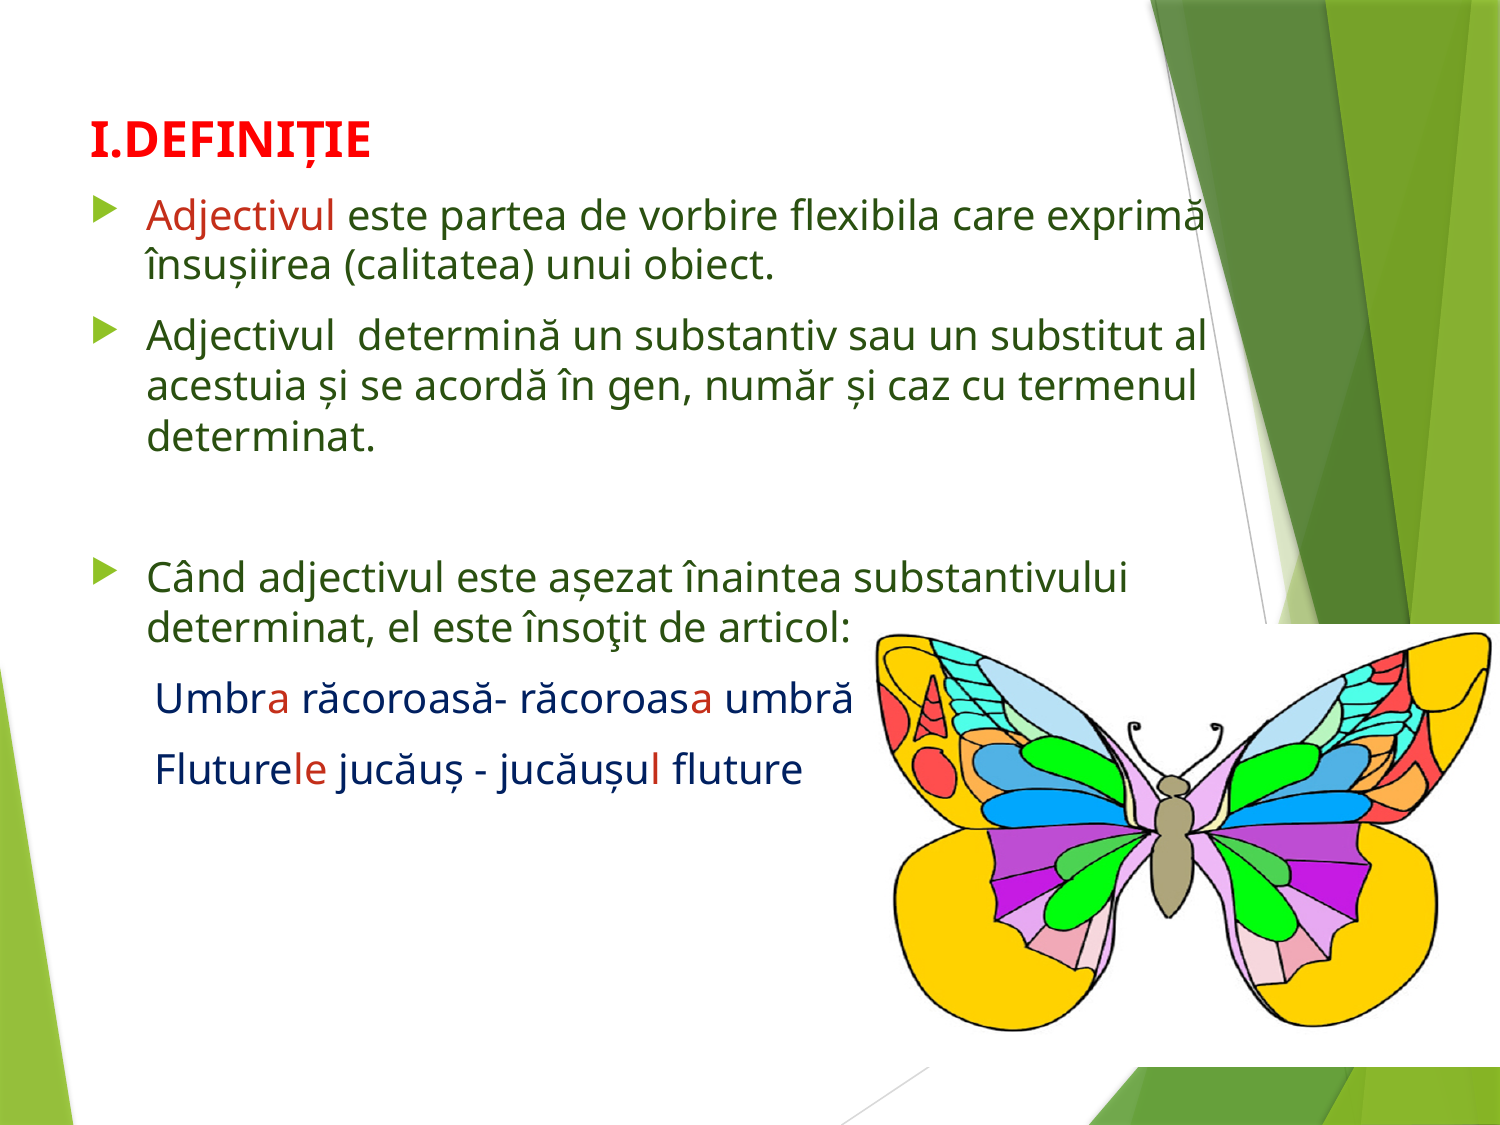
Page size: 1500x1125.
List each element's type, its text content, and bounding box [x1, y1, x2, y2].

list I.DEFINIȚIE Adjectivul este partea de vorbire flexibila care exprimă însușiirea (calitatea) unui obiect. Adjectivul determină un substantiv sau un substitut al acestuia şi se acordă în gen, număr şi caz cu termenul determinat. Când adjectivul este așezat înaintea substantivului determinat, el este însoţit de articol: Umbra răcoroasă- răcoroasa umbră Fluturele jucăuș - jucăușul fluture [75, 99, 1257, 1000]
picture [862, 624, 1500, 1068]
